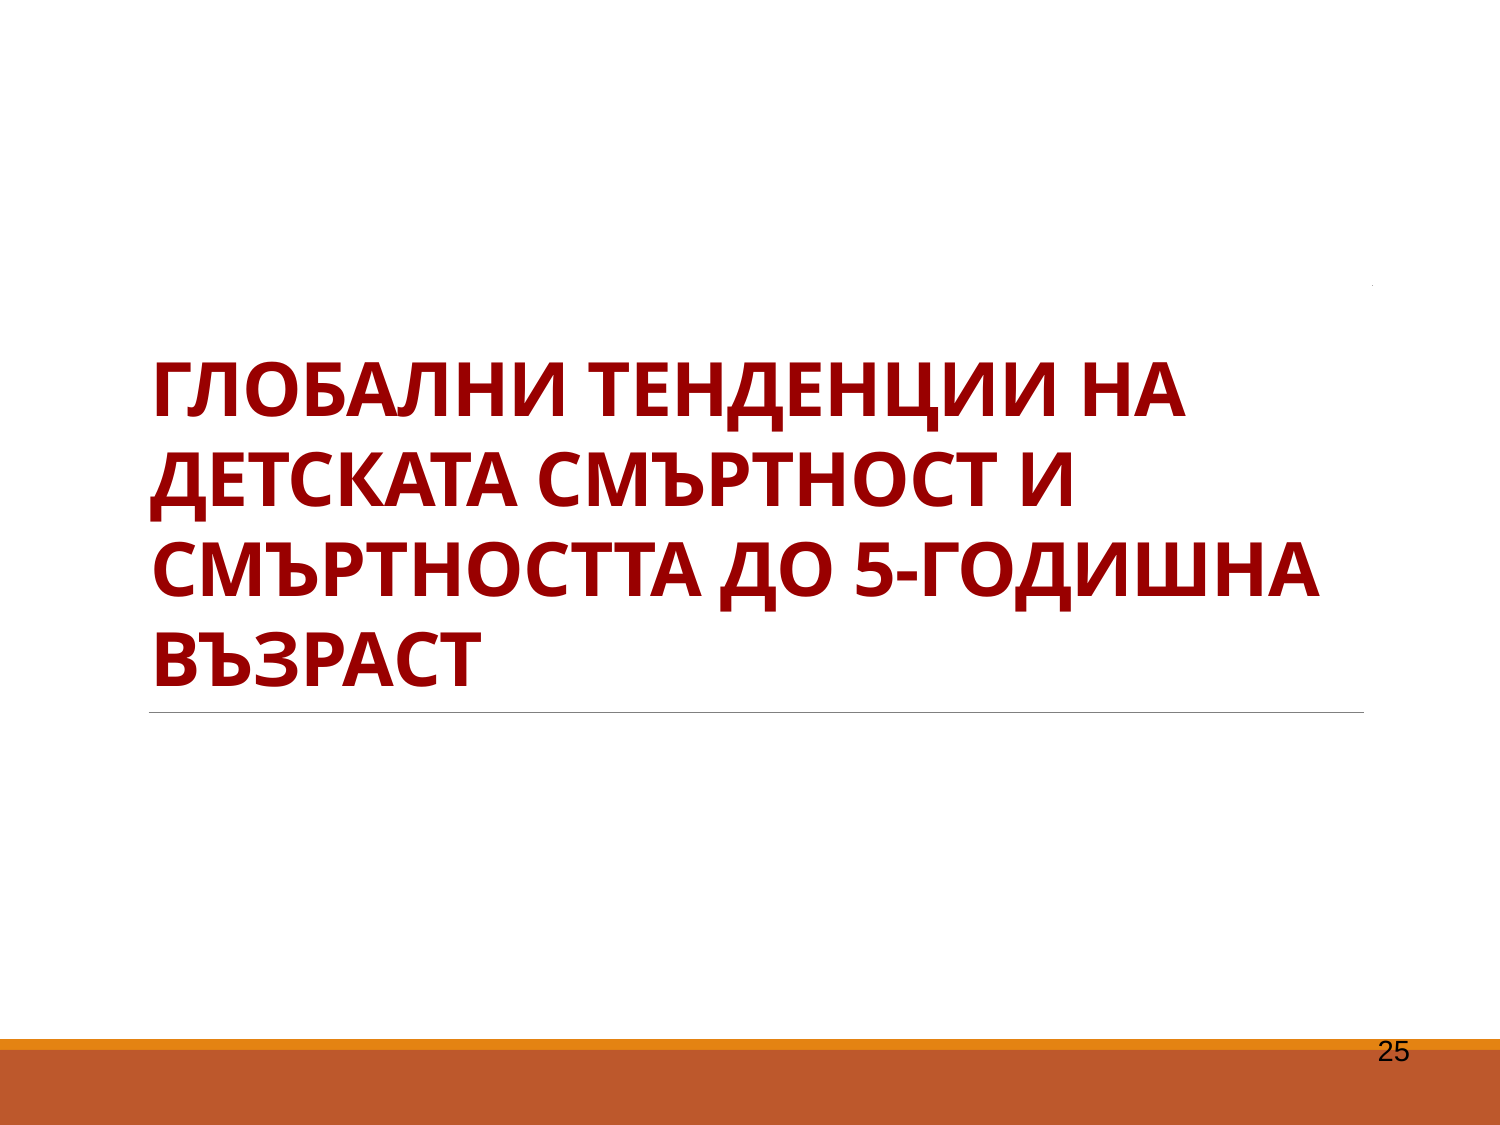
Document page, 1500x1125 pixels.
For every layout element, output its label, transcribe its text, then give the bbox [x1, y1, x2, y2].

title ГЛОБАЛНИ ТЕНДЕНЦИИ НА ДЕТСКАТА СМЪРТНОСТ И СМЪРТНОСТТА ДО 5-ГОДИШНА ВЪЗРАСТ [135, 124, 1373, 710]
text_box 25 [1074, 1024, 1425, 1103]
